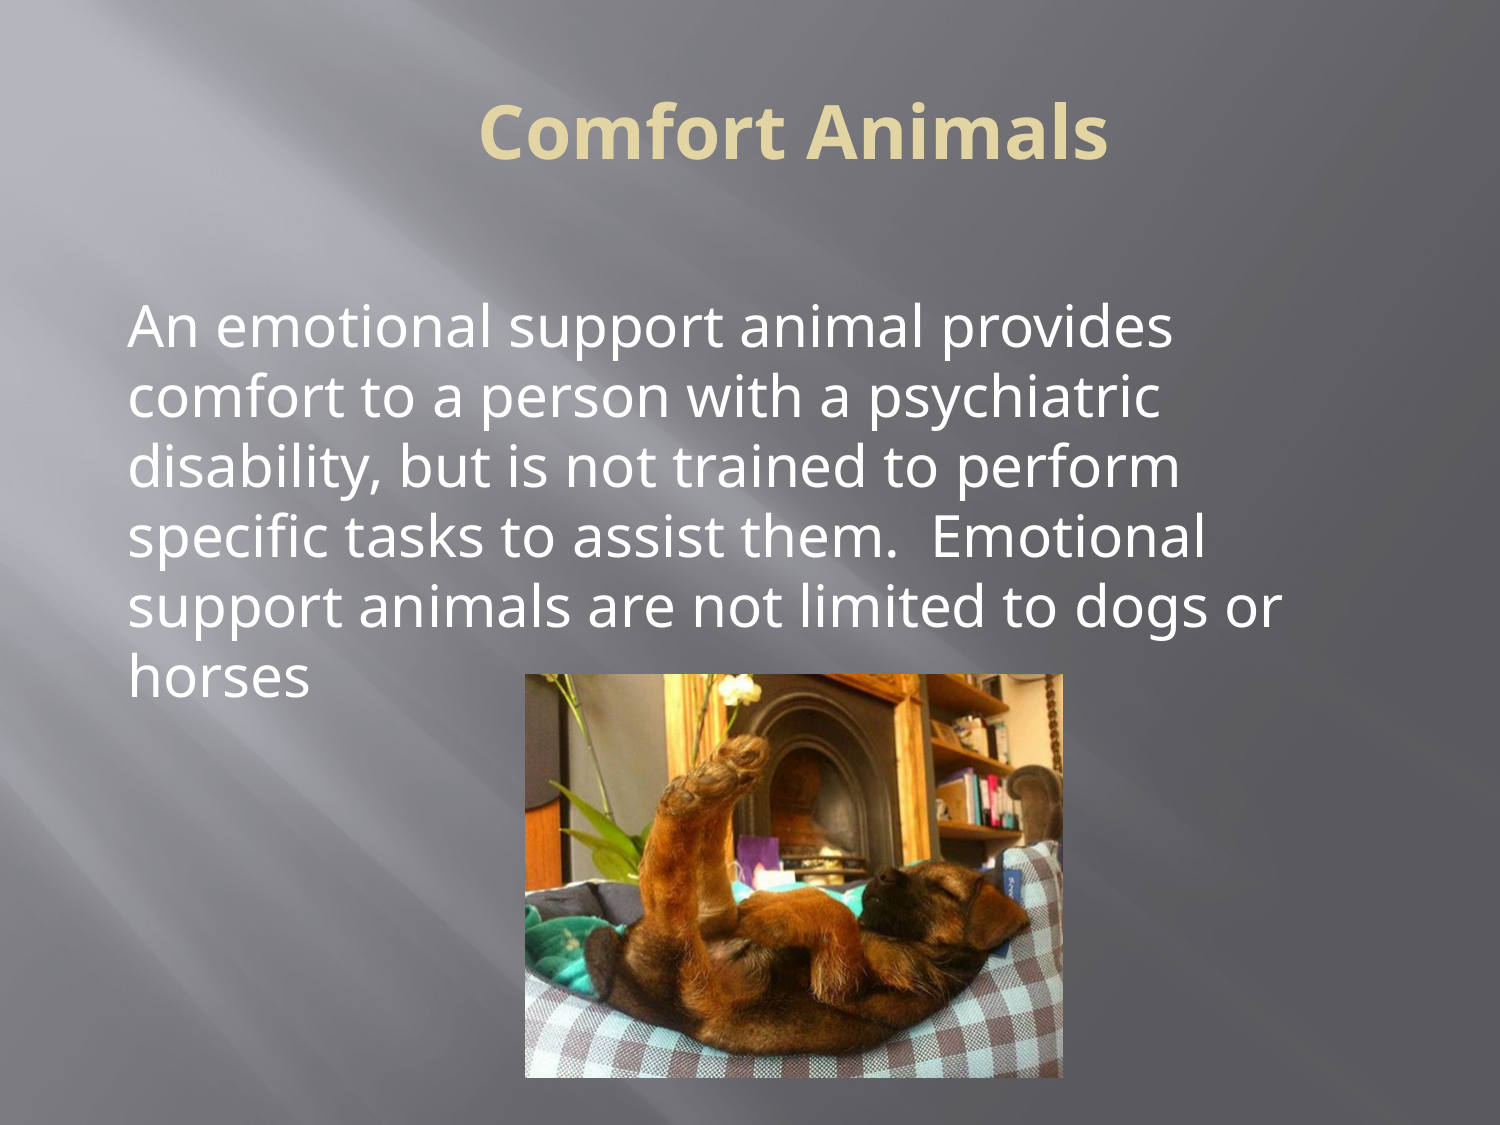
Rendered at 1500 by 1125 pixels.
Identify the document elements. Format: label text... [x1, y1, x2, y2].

picture [524, 674, 1064, 1079]
text_box An emotional support animal provides comfort to a person with a psychiatric disability, but is not trained to perform specific tasks to assist them. Emotional support animals are not limited to dogs or horses [112, 281, 1388, 716]
text_box Comfort Animals [300, 77, 1288, 183]
